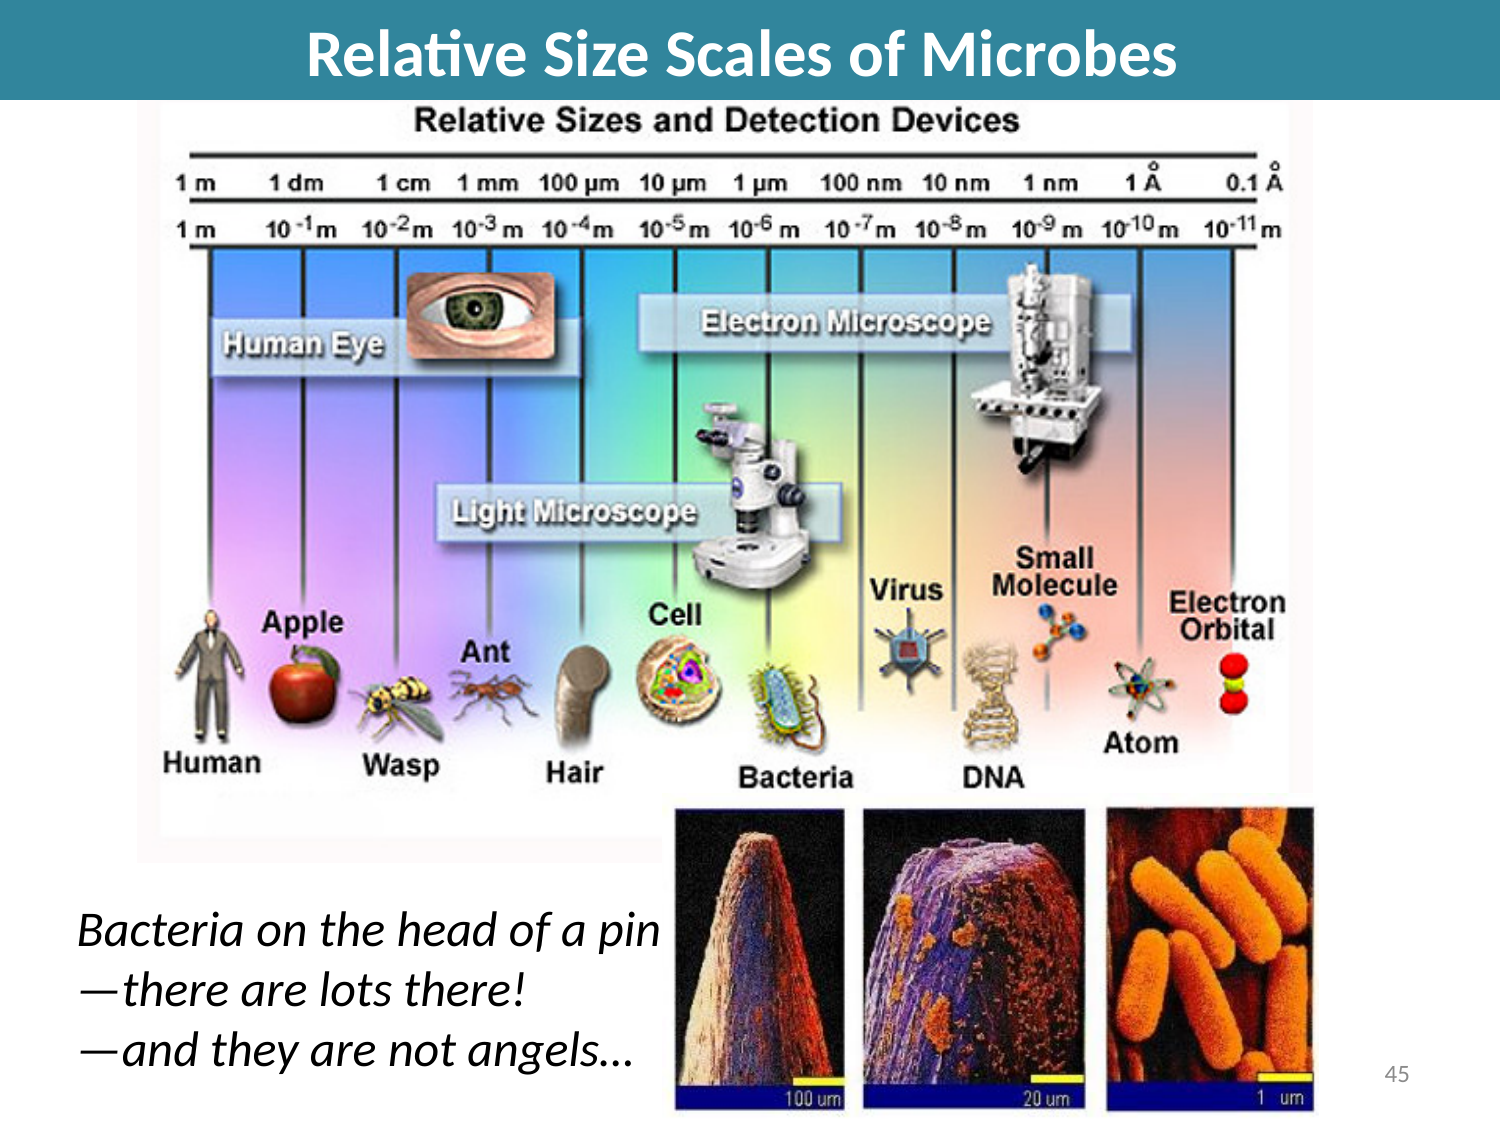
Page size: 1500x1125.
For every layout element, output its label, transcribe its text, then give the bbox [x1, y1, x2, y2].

slide_number 45 [1323, 1042, 1425, 1103]
title Relative Size Scales of Microbes [0, 0, 1500, 100]
picture [137, 79, 1319, 1125]
text_box Bacteria on the head of a pin —there are lots there! —and they are not angels… [61, 888, 657, 1084]
